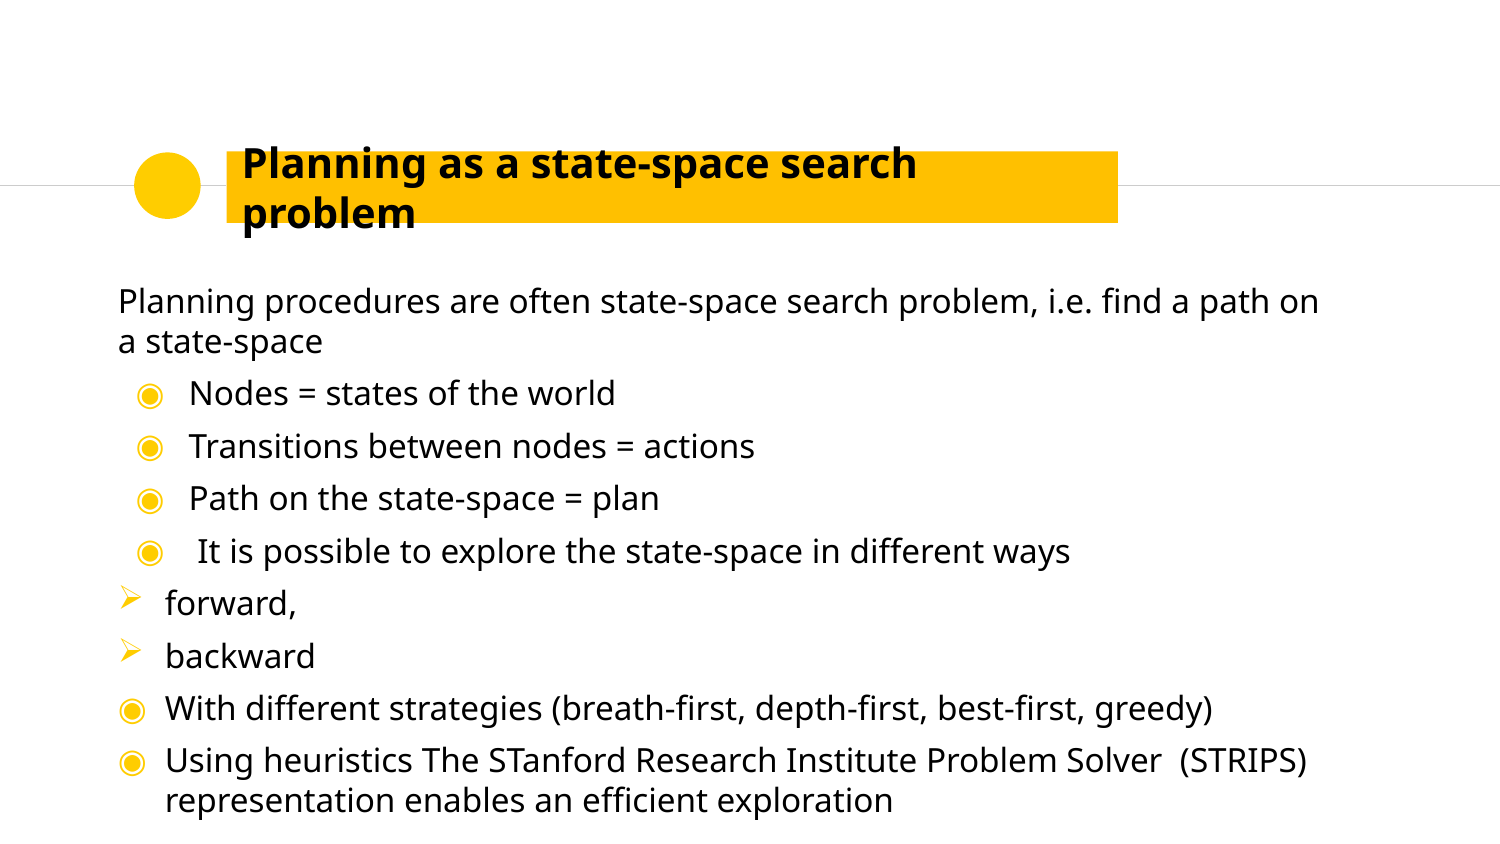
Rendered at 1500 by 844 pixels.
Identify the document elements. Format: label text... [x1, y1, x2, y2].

list Planning procedures are often state-space search problem, i.e. find a path on a state-space Nodes = states of the world Transitions between nodes = actions Path on the state-space = plan It is possible to explore the state-space in different ways forward, backward With different strategies (breath-first, depth-first, best-first, greedy) Using heuristics The STanford Research Institute Problem Solver (STRIPS) representation enables an efficient exploration [102, 265, 1344, 776]
title Planning as a state-space search problem [226, 151, 1118, 223]
